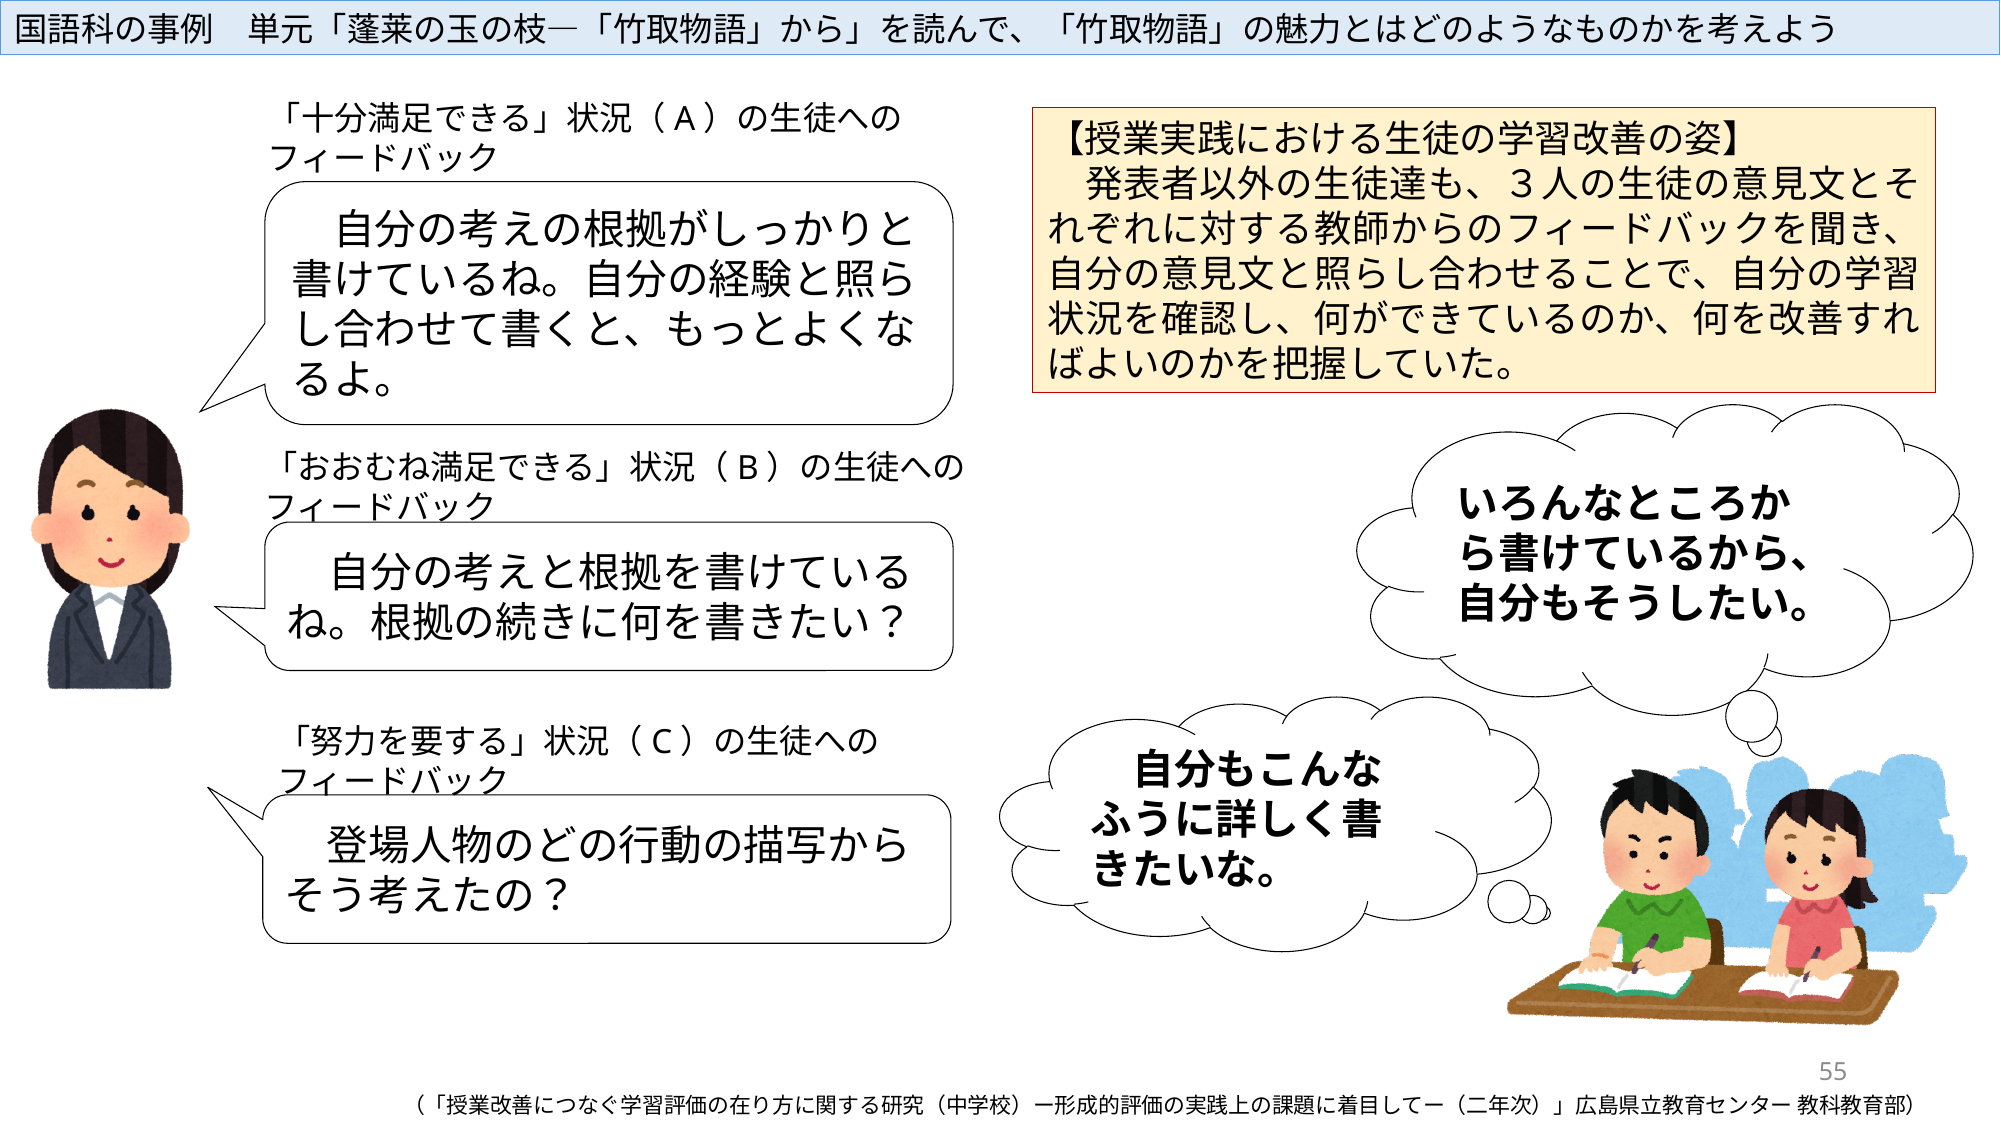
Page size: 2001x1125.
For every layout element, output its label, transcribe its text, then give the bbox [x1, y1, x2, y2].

text_box 「努力を要する」状況（C）の生徒へのフィードバック [262, 713, 951, 808]
text_box 自分もこんなふうに詳しく書きたいな。 [998, 695, 1499, 953]
text_box 登場人物のどの行動の描写からそう考えたの？ [206, 786, 952, 945]
text_box 【授業実践における生徒の学習改善の姿】 発表者以外の生徒達も、３人の生徒の意見文とそれぞれに対する教師からのフィードバックを聞き、自分の意見文と照らし合わせることで、自分の学習状況を確認し、何ができているのか、何を改善すればよいのかを把握していた。 [1032, 107, 1936, 393]
text_box いろんなところから書けているから、自分もそうしたい。 [1355, 403, 1975, 712]
text_box 「おおむね満足できる」状況（B）の生徒へのフィードバック [249, 439, 1033, 534]
slide_number 55 [1412, 1042, 1863, 1084]
picture [0, 402, 218, 698]
text_box 自分の考えの根拠がしっかりと書けているね。自分の経験と照らし合わせて書くと、もっとよくなるよ。 [205, 185, 955, 426]
picture [1499, 712, 1976, 1056]
text_box （「授業改善につなぐ学習評価の在り方に関する研究（中学校）ー形成的評価の実践上の課題に着目してー（二年次）」広島県立教育センター 教科教育部） [388, 1084, 2000, 1125]
text_box 国語科の事例 単元「蓬莱の玉の枝—「竹取物語」から」を読んで、「竹取物語」の魅力とはどのようなものかを考えよう [0, 0, 2000, 55]
text_box 「十分満足できる」状況（A）の生徒への フィードバック [253, 90, 968, 185]
text_box 自分の考えと根拠を書けているね。根拠の続きに何を書きたい？ [218, 534, 955, 672]
